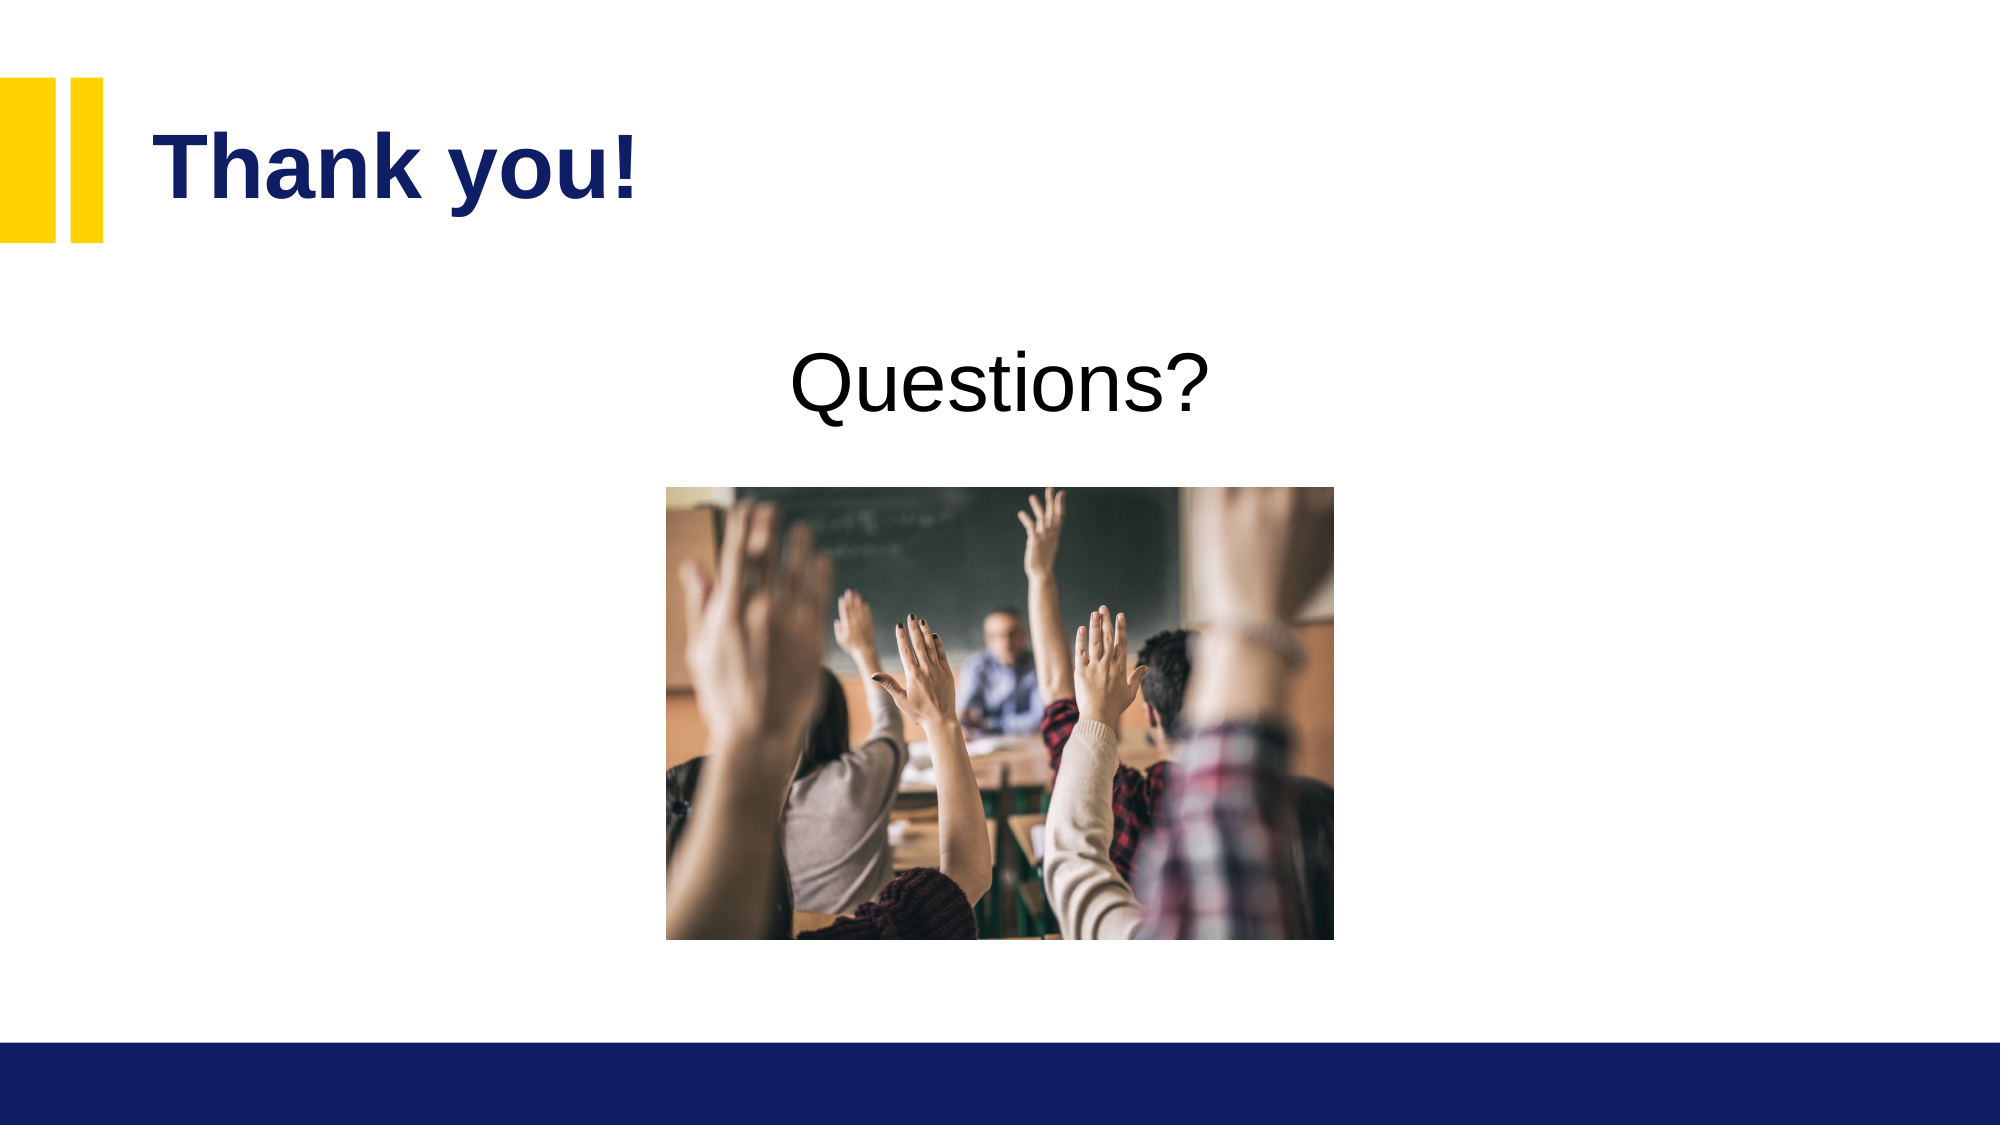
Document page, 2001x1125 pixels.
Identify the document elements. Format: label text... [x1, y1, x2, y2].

picture [666, 487, 1334, 940]
text_box [70, 77, 104, 244]
text_box [0, 77, 57, 244]
title Thank you! [137, 59, 1910, 278]
list Questions? [137, 321, 1864, 1014]
